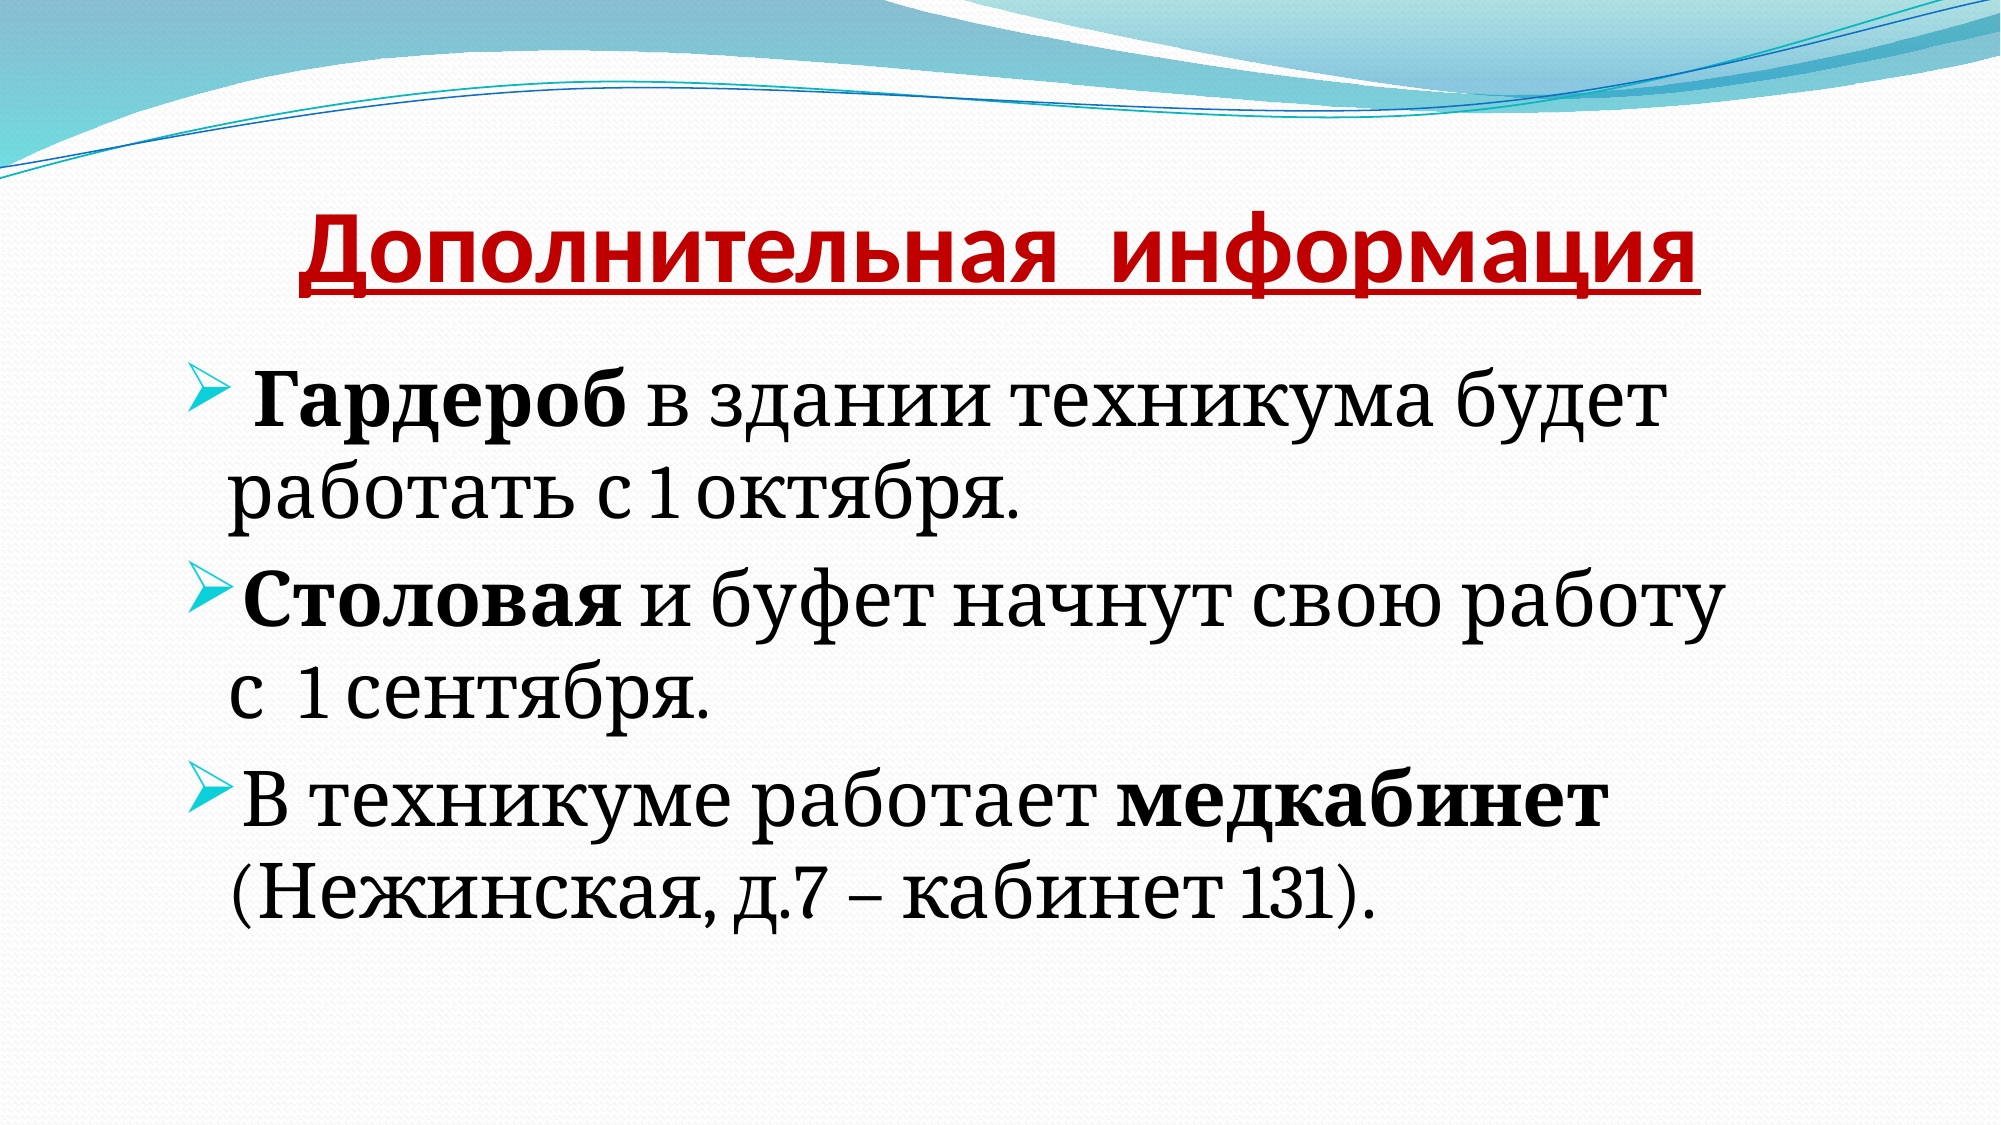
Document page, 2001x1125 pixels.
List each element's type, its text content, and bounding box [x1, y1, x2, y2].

title Дополнительная информация [99, 115, 1900, 303]
list Гардероб в здании техникума будет работать с 1 октября. Столовая и буфет начнут свою работу с 1 сентября. В техникуме работает медкабинет (Нежинская, д.7 – кабинет 131). [168, 341, 1763, 1002]
